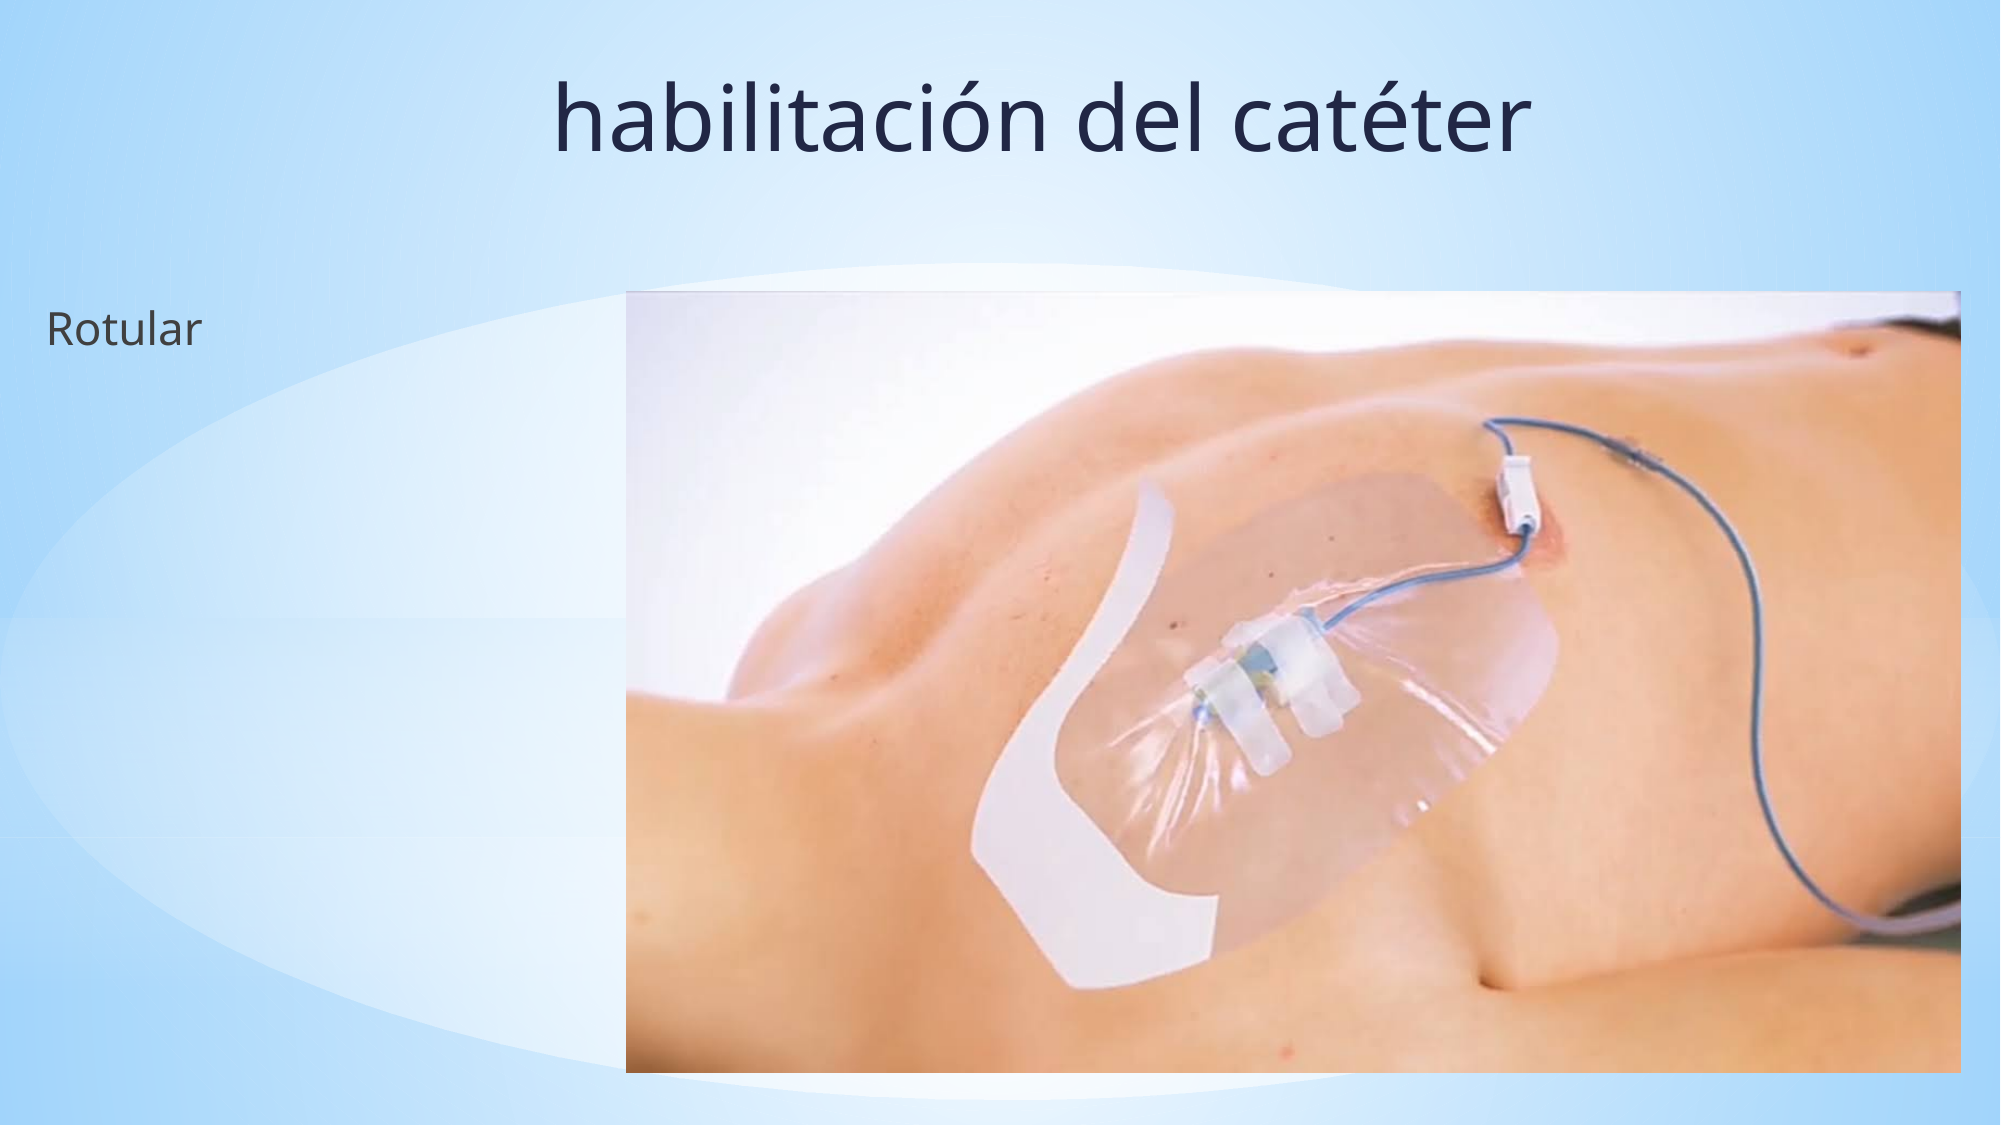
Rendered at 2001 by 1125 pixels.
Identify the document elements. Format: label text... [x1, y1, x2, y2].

picture [626, 291, 1961, 1074]
list Rotular [23, 292, 591, 1074]
title habilitación del catéter [330, 51, 1756, 240]
